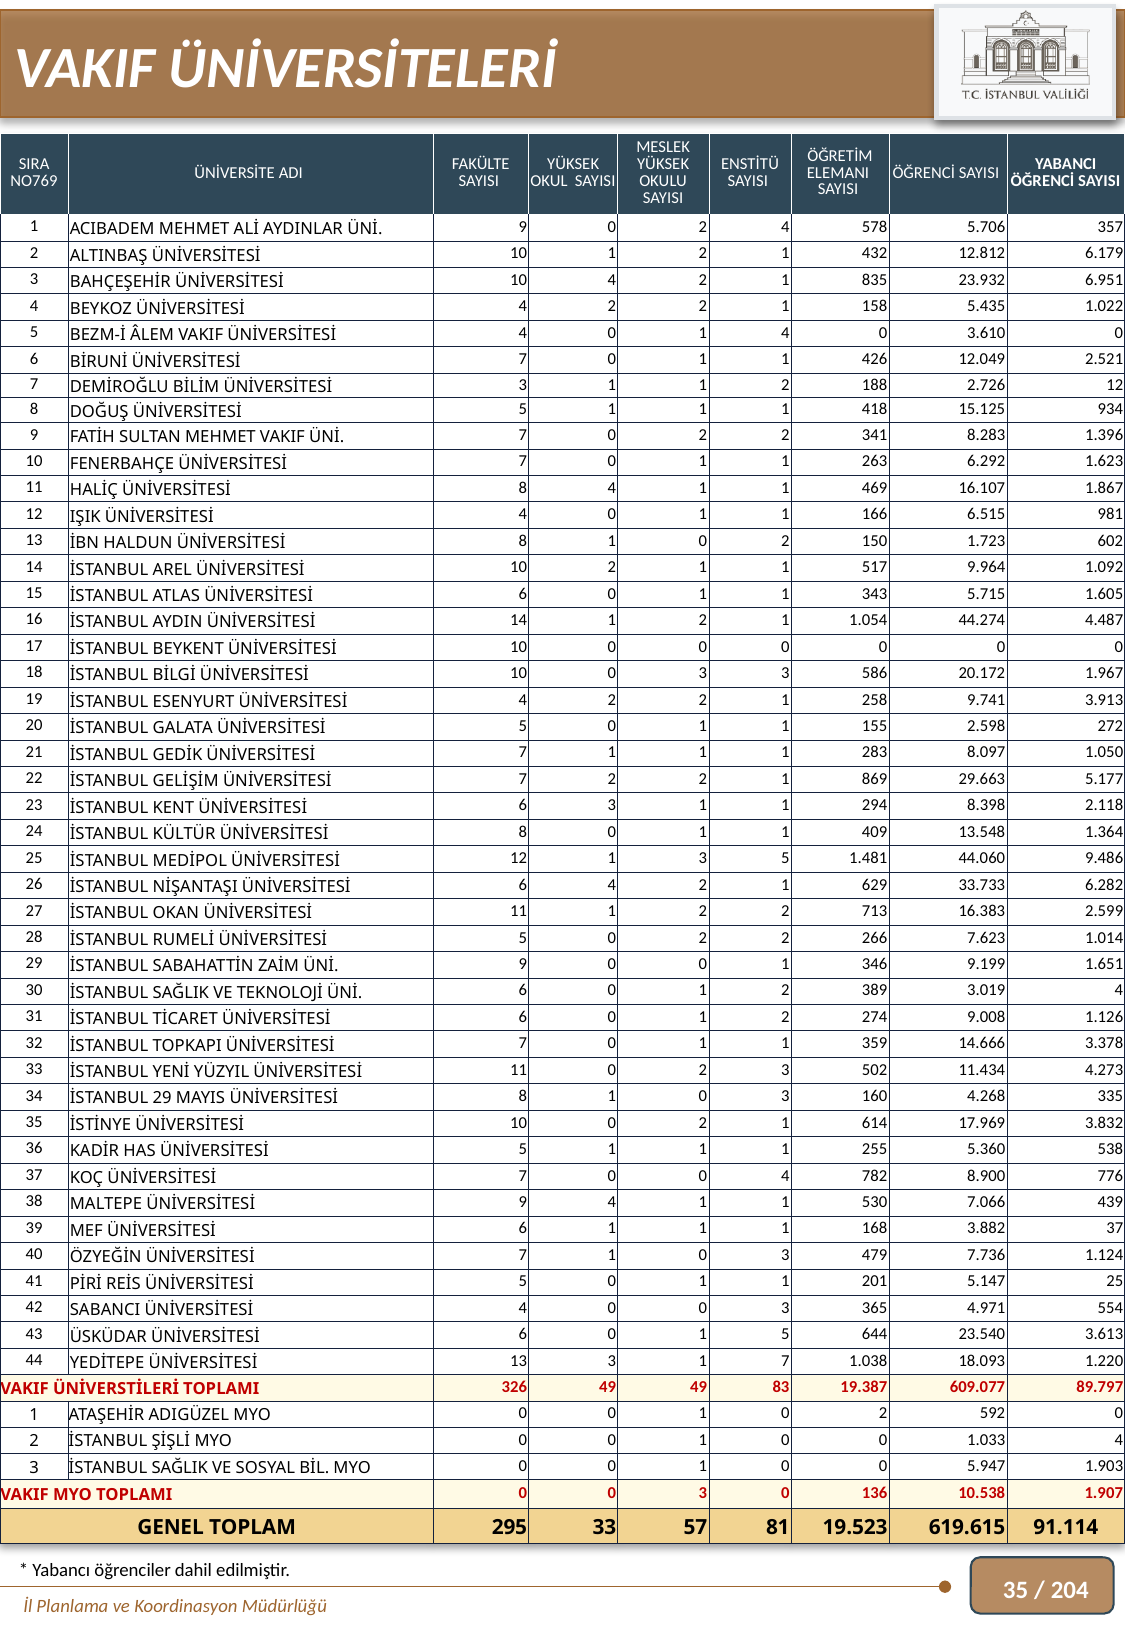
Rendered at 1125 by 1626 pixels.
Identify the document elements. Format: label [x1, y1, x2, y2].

table_cell [792, 582, 889, 607]
table_cell [890, 502, 1007, 528]
table_cell [529, 1375, 617, 1401]
table_cell [434, 529, 528, 554]
table_cell [1, 1243, 68, 1269]
table_cell [792, 476, 889, 501]
table_cell [710, 450, 791, 475]
table_cell [1008, 1137, 1124, 1163]
table_cell [710, 1243, 791, 1269]
table_cell [69, 1243, 433, 1269]
slide_number [987, 1557, 1125, 1620]
table_cell [1, 347, 68, 373]
table_cell [890, 321, 1007, 346]
table_cell [710, 952, 791, 978]
table_cell [792, 1509, 889, 1543]
table_cell [1008, 476, 1124, 501]
table_cell [1008, 661, 1124, 687]
table_cell [1008, 1111, 1124, 1136]
table_cell [529, 294, 617, 320]
table_cell [529, 661, 617, 687]
table_cell [890, 1509, 1007, 1543]
table_cell [890, 661, 1007, 687]
table_cell [1008, 1031, 1124, 1057]
table_cell [1008, 688, 1124, 713]
table_cell [1008, 979, 1124, 1004]
table_cell [618, 1164, 709, 1189]
table_cell [1, 1084, 68, 1110]
table_cell [69, 476, 433, 501]
table_cell [710, 820, 791, 845]
table_cell [1008, 899, 1124, 925]
table_cell [710, 688, 791, 713]
table_cell [710, 268, 791, 293]
table_cell [710, 793, 791, 819]
table_cell [529, 1296, 617, 1321]
table_cell [529, 846, 617, 872]
table_cell [710, 873, 791, 898]
table_cell [618, 635, 709, 660]
table_cell [618, 1031, 709, 1057]
table_cell [434, 321, 528, 346]
table_cell [792, 1005, 889, 1030]
table_cell [529, 741, 617, 766]
table_cell [618, 1084, 709, 1110]
table_cell [792, 846, 889, 872]
table_cell [710, 1005, 791, 1030]
table_cell [792, 1243, 889, 1269]
table_cell [1, 1428, 68, 1453]
table_header [710, 134, 791, 214]
table_cell [710, 1111, 791, 1136]
table_cell [1, 1480, 433, 1508]
table_cell [434, 582, 528, 607]
table_cell [69, 1402, 433, 1427]
table_cell [529, 1509, 617, 1543]
table_header [69, 134, 433, 214]
table_header [1, 134, 68, 214]
table_cell [1008, 582, 1124, 607]
table_cell [434, 661, 528, 687]
table_cell [792, 1031, 889, 1057]
table_cell [1008, 952, 1124, 978]
table_cell [69, 347, 433, 373]
table_cell [1, 582, 68, 607]
table_cell [529, 582, 617, 607]
table_cell [792, 242, 889, 267]
table_cell [434, 608, 528, 634]
table_cell [1008, 1480, 1124, 1508]
table_cell [792, 1111, 889, 1136]
table_cell [434, 476, 528, 501]
table_cell [1, 242, 68, 267]
table_cell [792, 635, 889, 660]
table_cell [1, 820, 68, 845]
table_cell [529, 1322, 617, 1348]
table_cell [710, 1164, 791, 1189]
table_cell [1, 555, 68, 581]
table_header [890, 134, 1007, 214]
table_cell [1008, 1084, 1124, 1110]
table_cell [529, 215, 617, 241]
table_cell [792, 1322, 889, 1348]
table_cell [792, 793, 889, 819]
table_cell [792, 1402, 889, 1427]
table_cell [1008, 502, 1124, 528]
table_cell [69, 1296, 433, 1321]
table_cell [529, 347, 617, 373]
table_cell [710, 608, 791, 634]
table_cell [710, 846, 791, 872]
table_cell [434, 347, 528, 373]
table_cell [792, 741, 889, 766]
table_cell [529, 1190, 617, 1216]
table_cell [792, 374, 889, 397]
table_cell [1, 1375, 433, 1401]
table_cell [529, 1349, 617, 1374]
table_cell [710, 398, 791, 422]
table_cell [529, 608, 617, 634]
table_cell [1, 1005, 68, 1030]
table_cell [618, 714, 709, 740]
table_cell [890, 1137, 1007, 1163]
table_cell [890, 1111, 1007, 1136]
table_cell [529, 450, 617, 475]
table_cell [434, 1137, 528, 1163]
table_cell [618, 215, 709, 241]
table_cell [710, 502, 791, 528]
table_cell [890, 1084, 1007, 1110]
table_cell [890, 398, 1007, 422]
table_cell [890, 1322, 1007, 1348]
table_cell [529, 1217, 617, 1242]
table_cell [1, 1349, 68, 1374]
table_cell [1008, 1349, 1124, 1374]
table_cell [69, 793, 433, 819]
table_cell [69, 555, 433, 581]
table_cell [710, 661, 791, 687]
table_cell [890, 767, 1007, 792]
table_cell [890, 635, 1007, 660]
table_cell [1008, 846, 1124, 872]
table_cell [792, 1084, 889, 1110]
table_cell [792, 1164, 889, 1189]
table_cell [434, 1349, 528, 1374]
table_cell [618, 555, 709, 581]
table_cell [890, 1480, 1007, 1508]
table_cell [1008, 1428, 1124, 1453]
table_cell [434, 979, 528, 1004]
table_cell [710, 529, 791, 554]
table_cell [890, 215, 1007, 241]
table_cell [69, 820, 433, 845]
table_cell [434, 767, 528, 792]
table_cell [529, 873, 617, 898]
table_cell [529, 398, 617, 422]
table_cell [434, 952, 528, 978]
table_cell [434, 1031, 528, 1057]
table_cell [434, 215, 528, 241]
table_cell [618, 1217, 709, 1242]
table_cell [434, 242, 528, 267]
table_cell [1, 688, 68, 713]
table_cell [710, 979, 791, 1004]
table_cell [529, 268, 617, 293]
table_cell [434, 1164, 528, 1189]
table_cell [792, 1480, 889, 1508]
table_cell [1, 1164, 68, 1189]
table_cell [434, 741, 528, 766]
table_cell [618, 661, 709, 687]
table_cell [434, 793, 528, 819]
table_cell [434, 1270, 528, 1295]
table_cell [710, 1084, 791, 1110]
table_cell [792, 502, 889, 528]
table_cell [69, 1111, 433, 1136]
table_cell [69, 608, 433, 634]
table_cell [710, 1296, 791, 1321]
table_cell [69, 1270, 433, 1295]
table_cell [434, 1058, 528, 1083]
table_cell [69, 1137, 433, 1163]
table_cell [618, 1137, 709, 1163]
table_cell [1008, 1058, 1124, 1083]
table_cell [890, 294, 1007, 320]
table_cell [529, 555, 617, 581]
table_cell [1008, 268, 1124, 293]
table_cell [1008, 1375, 1124, 1401]
table_cell [890, 608, 1007, 634]
table_cell [618, 1402, 709, 1427]
table_cell [434, 1217, 528, 1242]
table_cell [890, 741, 1007, 766]
table_header [1008, 134, 1124, 214]
table_cell [529, 374, 617, 397]
table_cell [529, 529, 617, 554]
table_cell [529, 714, 617, 740]
table_cell [434, 873, 528, 898]
table_cell [792, 321, 889, 346]
table_cell [618, 688, 709, 713]
table_cell [529, 1111, 617, 1136]
table_cell [1008, 555, 1124, 581]
table_cell [710, 1480, 791, 1508]
table_cell [69, 1217, 433, 1242]
table_cell [69, 899, 433, 925]
table_cell [1008, 294, 1124, 320]
table_cell [69, 741, 433, 766]
table_cell [529, 952, 617, 978]
table_cell [618, 398, 709, 422]
table_cell [1008, 608, 1124, 634]
table_cell [529, 1005, 617, 1030]
table_cell [1008, 529, 1124, 554]
table_header [618, 134, 709, 214]
table_cell [710, 1270, 791, 1295]
table_cell [1008, 374, 1124, 397]
table_cell [710, 294, 791, 320]
table_cell [1008, 398, 1124, 422]
table_cell [710, 714, 791, 740]
table_cell [529, 1058, 617, 1083]
table_cell [890, 1243, 1007, 1269]
table_cell [529, 423, 617, 449]
table_cell [69, 1058, 433, 1083]
table_cell [1, 1217, 68, 1242]
table_cell [890, 846, 1007, 872]
table_cell [529, 1243, 617, 1269]
table_cell [618, 1349, 709, 1374]
table_cell [890, 899, 1007, 925]
table_cell [1008, 450, 1124, 475]
table_cell [792, 294, 889, 320]
table_cell [618, 767, 709, 792]
table_cell [1008, 1243, 1124, 1269]
table_cell [890, 1217, 1007, 1242]
table_cell [1008, 873, 1124, 898]
table_cell [792, 608, 889, 634]
table_cell [618, 846, 709, 872]
table_cell [434, 635, 528, 660]
table_cell [710, 926, 791, 951]
table_cell [69, 873, 433, 898]
table_cell [618, 1454, 709, 1479]
table_cell [434, 268, 528, 293]
table_cell [710, 347, 791, 373]
table_cell [618, 608, 709, 634]
table_cell [710, 1031, 791, 1057]
table_cell [1, 1031, 68, 1057]
table_cell [618, 347, 709, 373]
table_cell [618, 268, 709, 293]
table_cell [618, 1375, 709, 1401]
table_cell [1, 423, 68, 449]
table_cell [1008, 423, 1124, 449]
table_cell [69, 979, 433, 1004]
table_cell [434, 1402, 528, 1427]
table_cell [1, 398, 68, 422]
table_cell [792, 268, 889, 293]
table_cell [618, 502, 709, 528]
table_cell [1, 714, 68, 740]
table_cell [1008, 793, 1124, 819]
table_cell [69, 268, 433, 293]
table_cell [618, 1190, 709, 1216]
table_cell [710, 741, 791, 766]
table_cell [618, 1296, 709, 1321]
table_cell [792, 661, 889, 687]
table_cell [69, 1349, 433, 1374]
table_cell [1, 1270, 68, 1295]
table_cell [1008, 1270, 1124, 1295]
table_cell [1, 215, 68, 241]
table_cell [890, 1402, 1007, 1427]
text_box [4, 1550, 305, 1588]
table_cell [618, 242, 709, 267]
table_cell [1008, 1509, 1124, 1543]
table_cell [1, 793, 68, 819]
table_cell [890, 347, 1007, 373]
table_cell [69, 1428, 433, 1453]
table_cell [69, 1322, 433, 1348]
table_cell [792, 1428, 889, 1453]
table_cell [1, 502, 68, 528]
table_cell [792, 767, 889, 792]
table_cell [1008, 1217, 1124, 1242]
table_cell [69, 582, 433, 607]
table_cell [1008, 926, 1124, 951]
table_cell [69, 321, 433, 346]
table_cell [434, 1480, 528, 1508]
table_cell [618, 793, 709, 819]
table_cell [1, 294, 68, 320]
table_cell [434, 374, 528, 397]
table_cell [1, 741, 68, 766]
table_cell [1008, 321, 1124, 346]
table_cell [1, 846, 68, 872]
table_cell [1008, 215, 1124, 241]
table_cell [69, 423, 433, 449]
table_cell [69, 398, 433, 422]
table_cell [890, 582, 1007, 607]
table_cell [618, 820, 709, 845]
table_cell [529, 1480, 617, 1508]
table_cell [792, 820, 889, 845]
table_cell [1, 529, 68, 554]
table_cell [434, 1375, 528, 1401]
table_cell [69, 374, 433, 397]
table_cell [434, 846, 528, 872]
table_cell [792, 1137, 889, 1163]
table_cell [792, 1270, 889, 1295]
table_cell [69, 1164, 433, 1189]
table_cell [1, 476, 68, 501]
table_cell [1008, 1296, 1124, 1321]
table_cell [529, 1270, 617, 1295]
table_cell [890, 926, 1007, 951]
table_cell [69, 242, 433, 267]
table_cell [618, 529, 709, 554]
table_cell [1, 268, 68, 293]
table_cell [69, 688, 433, 713]
table_cell [710, 321, 791, 346]
table_cell [529, 1137, 617, 1163]
table_cell [710, 582, 791, 607]
table_cell [890, 979, 1007, 1004]
table_cell [1008, 635, 1124, 660]
table_cell [529, 688, 617, 713]
table_cell [890, 423, 1007, 449]
table_cell [618, 926, 709, 951]
table_cell [529, 926, 617, 951]
table_cell [434, 1084, 528, 1110]
table_cell [434, 714, 528, 740]
table_cell [618, 1243, 709, 1269]
table_cell [890, 1270, 1007, 1295]
table_cell [710, 374, 791, 397]
table_cell [1, 1509, 433, 1543]
table_cell [69, 846, 433, 872]
table_cell [792, 450, 889, 475]
table_cell [890, 820, 1007, 845]
table_cell [890, 555, 1007, 581]
table_cell [529, 1402, 617, 1427]
table_cell [529, 820, 617, 845]
table_cell [529, 899, 617, 925]
table_cell [792, 1349, 889, 1374]
table_cell [1, 374, 68, 397]
table_cell [434, 1111, 528, 1136]
table_cell [434, 688, 528, 713]
table_cell [69, 1084, 433, 1110]
table_cell [618, 1058, 709, 1083]
text_box [0, 21, 1125, 107]
table_cell [890, 476, 1007, 501]
table_cell [529, 502, 617, 528]
table_cell [618, 294, 709, 320]
table_cell [710, 1190, 791, 1216]
table_cell [434, 450, 528, 475]
table_cell [69, 1454, 433, 1479]
table_cell [710, 1428, 791, 1453]
table_cell [890, 1005, 1007, 1030]
table_cell [1008, 1454, 1124, 1479]
table_cell [890, 1349, 1007, 1374]
table_cell [792, 1454, 889, 1479]
table_cell [618, 1322, 709, 1348]
table_cell [434, 294, 528, 320]
table_cell [1, 979, 68, 1004]
table_cell [1008, 714, 1124, 740]
table_cell [792, 529, 889, 554]
table_cell [434, 1509, 528, 1543]
table_cell [1, 321, 68, 346]
table_cell [618, 1005, 709, 1030]
table_cell [69, 502, 433, 528]
table_cell [1, 450, 68, 475]
table_cell [1, 1190, 68, 1216]
table_header [529, 134, 617, 214]
table_cell [618, 1111, 709, 1136]
table_cell [1008, 767, 1124, 792]
table_cell [710, 476, 791, 501]
table_cell [1, 1322, 68, 1348]
table_cell [618, 1428, 709, 1453]
table_cell [792, 1375, 889, 1401]
table_cell [434, 926, 528, 951]
table_cell [792, 926, 889, 951]
table_cell [890, 450, 1007, 475]
table_cell [529, 1031, 617, 1057]
table_cell [792, 899, 889, 925]
table_cell [1008, 741, 1124, 766]
table_cell [890, 1428, 1007, 1453]
table_cell [1, 873, 68, 898]
table_cell [69, 529, 433, 554]
table_cell [69, 661, 433, 687]
table_cell [618, 741, 709, 766]
table_cell [529, 635, 617, 660]
table_cell [890, 688, 1007, 713]
table_cell [618, 1480, 709, 1508]
table_cell [618, 450, 709, 475]
table_cell [618, 979, 709, 1004]
table_cell [69, 1190, 433, 1216]
table_cell [1, 767, 68, 792]
table_cell [792, 979, 889, 1004]
table_cell [710, 767, 791, 792]
table_cell [529, 767, 617, 792]
table_cell [792, 714, 889, 740]
table_cell [434, 1005, 528, 1030]
table_cell [1, 899, 68, 925]
table_cell [890, 268, 1007, 293]
table_cell [69, 294, 433, 320]
table_cell [1, 635, 68, 660]
table_cell [69, 215, 433, 241]
table_cell [529, 476, 617, 501]
table_cell [1, 1058, 68, 1083]
table_cell [434, 1190, 528, 1216]
table_cell [1, 1296, 68, 1321]
table_cell [1008, 1322, 1124, 1348]
table_cell [890, 374, 1007, 397]
table_cell [1, 1402, 68, 1427]
table_cell [710, 215, 791, 241]
table_cell [434, 820, 528, 845]
table_cell [890, 873, 1007, 898]
table_cell [890, 529, 1007, 554]
table_cell [792, 398, 889, 422]
table_cell [710, 423, 791, 449]
table_cell [792, 423, 889, 449]
table_cell [710, 1402, 791, 1427]
table_cell [434, 1454, 528, 1479]
table_cell [710, 635, 791, 660]
table_cell [792, 873, 889, 898]
table_header [792, 134, 889, 214]
table_cell [69, 714, 433, 740]
table_cell [890, 952, 1007, 978]
table_cell [1, 926, 68, 951]
table_cell [792, 1190, 889, 1216]
table_cell [69, 1031, 433, 1057]
table_cell [1, 608, 68, 634]
table_cell [529, 321, 617, 346]
table_cell [434, 1428, 528, 1453]
table_cell [890, 1454, 1007, 1479]
table_cell [434, 899, 528, 925]
table_cell [1008, 1164, 1124, 1189]
table_cell [618, 899, 709, 925]
table_header [434, 134, 528, 214]
table_cell [710, 1375, 791, 1401]
table_cell [792, 952, 889, 978]
table_cell [792, 688, 889, 713]
table_cell [890, 1058, 1007, 1083]
table_cell [434, 502, 528, 528]
table_cell [792, 1217, 889, 1242]
table_cell [529, 1454, 617, 1479]
table_cell [1008, 242, 1124, 267]
table_cell [792, 555, 889, 581]
table_cell [529, 1164, 617, 1189]
table_cell [434, 423, 528, 449]
table_cell [69, 450, 433, 475]
table_cell [529, 242, 617, 267]
table_cell [1008, 1005, 1124, 1030]
table_cell [1008, 820, 1124, 845]
table_cell [618, 1270, 709, 1295]
table_cell [890, 1296, 1007, 1321]
table_cell [618, 952, 709, 978]
table_cell [618, 873, 709, 898]
table_cell [890, 1031, 1007, 1057]
table_cell [618, 374, 709, 397]
table_cell [1008, 1190, 1124, 1216]
table_cell [792, 347, 889, 373]
table_cell [710, 1349, 791, 1374]
table_cell [69, 1005, 433, 1030]
table_cell [792, 215, 889, 241]
table_cell [529, 1428, 617, 1453]
table_cell [434, 1322, 528, 1348]
table_cell [710, 1137, 791, 1163]
table_cell [618, 321, 709, 346]
table_cell [890, 1375, 1007, 1401]
table_cell [69, 926, 433, 951]
table_cell [710, 1058, 791, 1083]
table_cell [1008, 1402, 1124, 1427]
table_cell [890, 714, 1007, 740]
table_cell [1, 952, 68, 978]
table_cell [529, 1084, 617, 1110]
table_cell [1, 1454, 68, 1479]
table_cell [710, 1217, 791, 1242]
table_cell [1, 1137, 68, 1163]
table_cell [1, 661, 68, 687]
table_cell [890, 793, 1007, 819]
table_cell [890, 242, 1007, 267]
table_cell [1008, 347, 1124, 373]
table_cell [710, 1509, 791, 1543]
table_cell [792, 1058, 889, 1083]
table_cell [710, 1322, 791, 1348]
table_cell [890, 1164, 1007, 1189]
table_cell [710, 555, 791, 581]
table_cell [529, 793, 617, 819]
table_cell [890, 1190, 1007, 1216]
table_cell [1, 1111, 68, 1136]
table_cell [792, 1296, 889, 1321]
table_cell [69, 952, 433, 978]
table_cell [434, 555, 528, 581]
table_cell [710, 242, 791, 267]
table_cell [69, 767, 433, 792]
table_cell [618, 423, 709, 449]
table_cell [618, 476, 709, 501]
table_cell [618, 582, 709, 607]
table_cell [710, 1454, 791, 1479]
table_cell [434, 1243, 528, 1269]
table_cell [529, 979, 617, 1004]
table_cell [434, 1296, 528, 1321]
table_cell [618, 1509, 709, 1543]
table_cell [69, 635, 433, 660]
table_cell [710, 899, 791, 925]
table_cell [434, 398, 528, 422]
